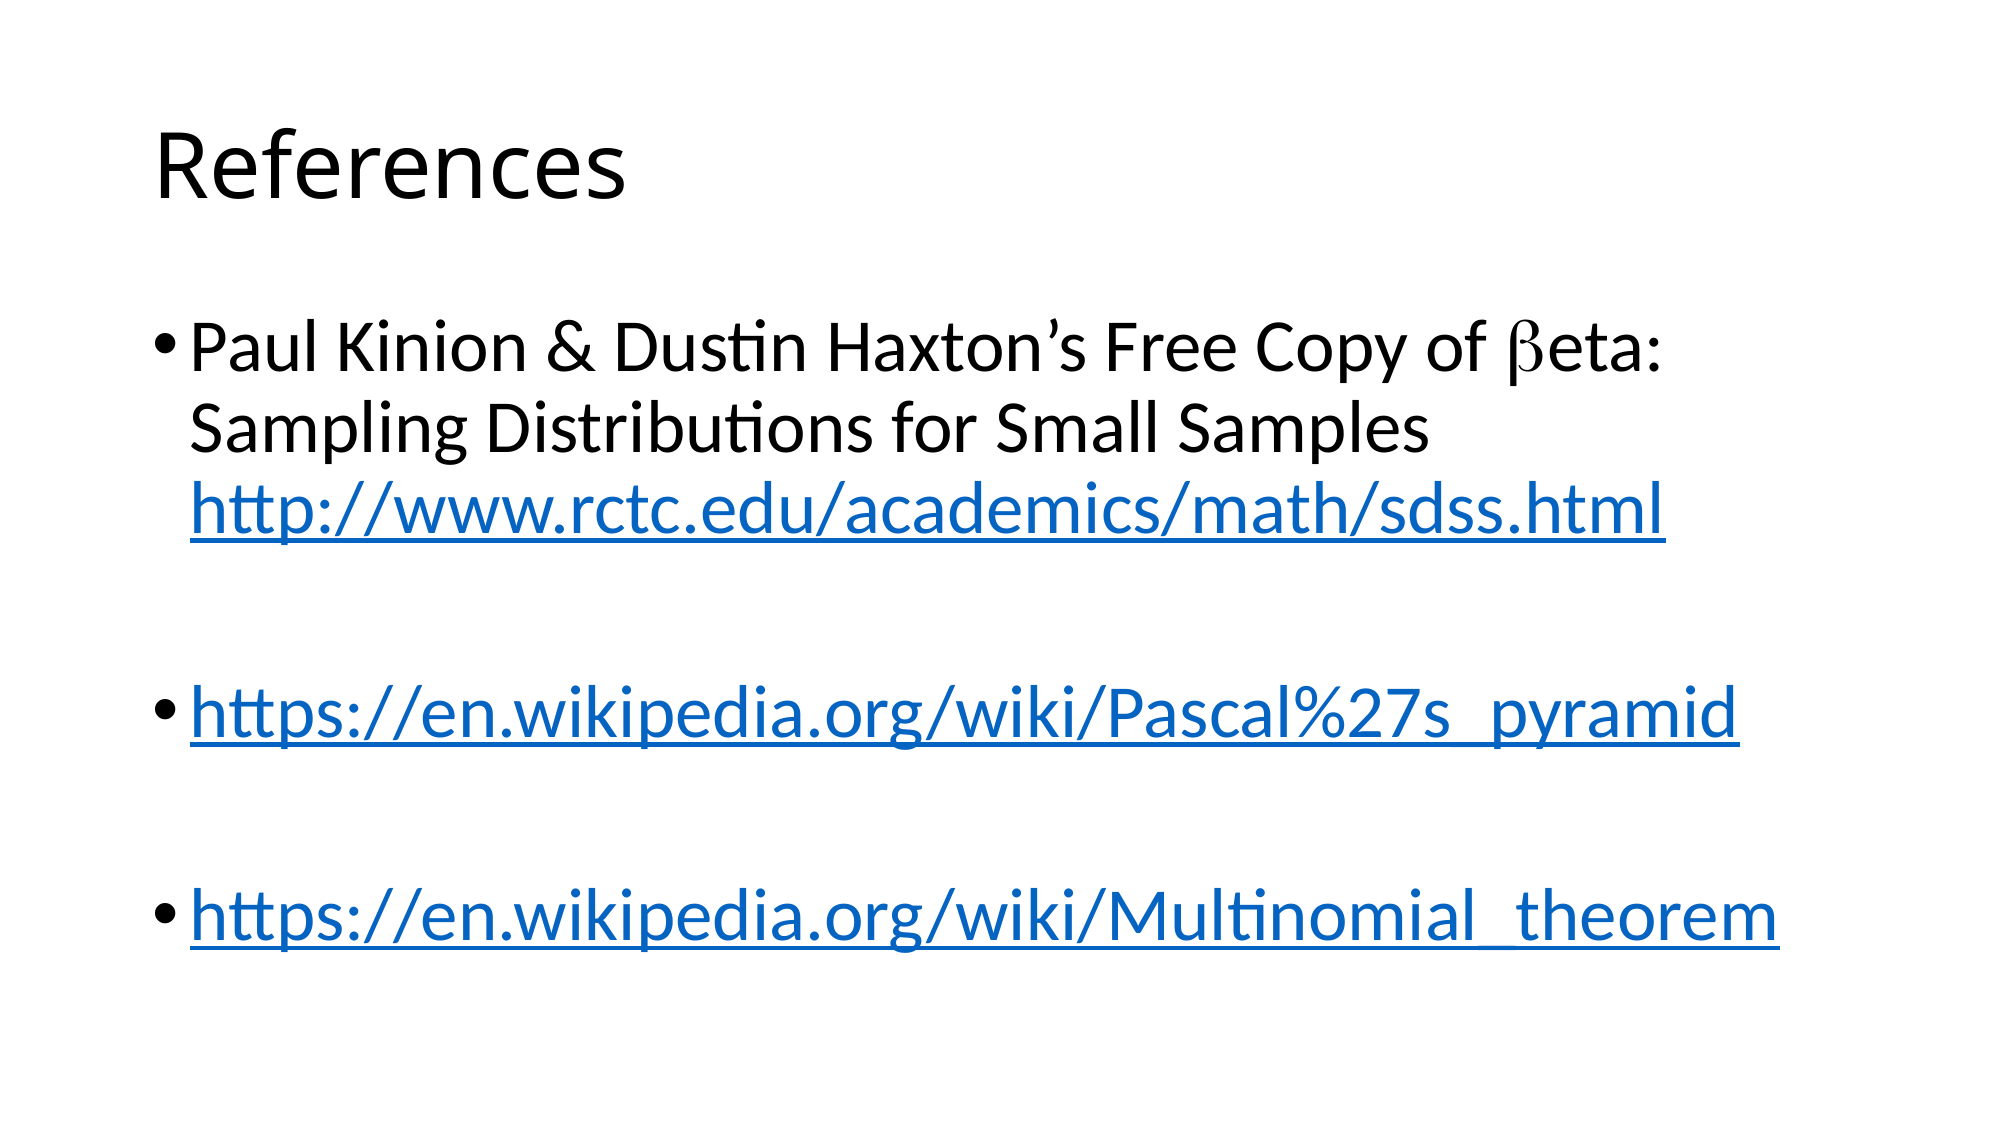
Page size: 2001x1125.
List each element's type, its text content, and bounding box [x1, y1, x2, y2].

title References [137, 59, 1863, 278]
list Paul Kinion & Dustin Haxton’s Free Copy of eta: Sampling Distributions for Small Samples http://www.rctc.edu/academics/math/sdss.html https://en.wikipedia.org/wiki/Pascal%27s_pyramid https://en.wikipedia.org/wiki/Multinomial_theorem [137, 299, 1863, 1014]
